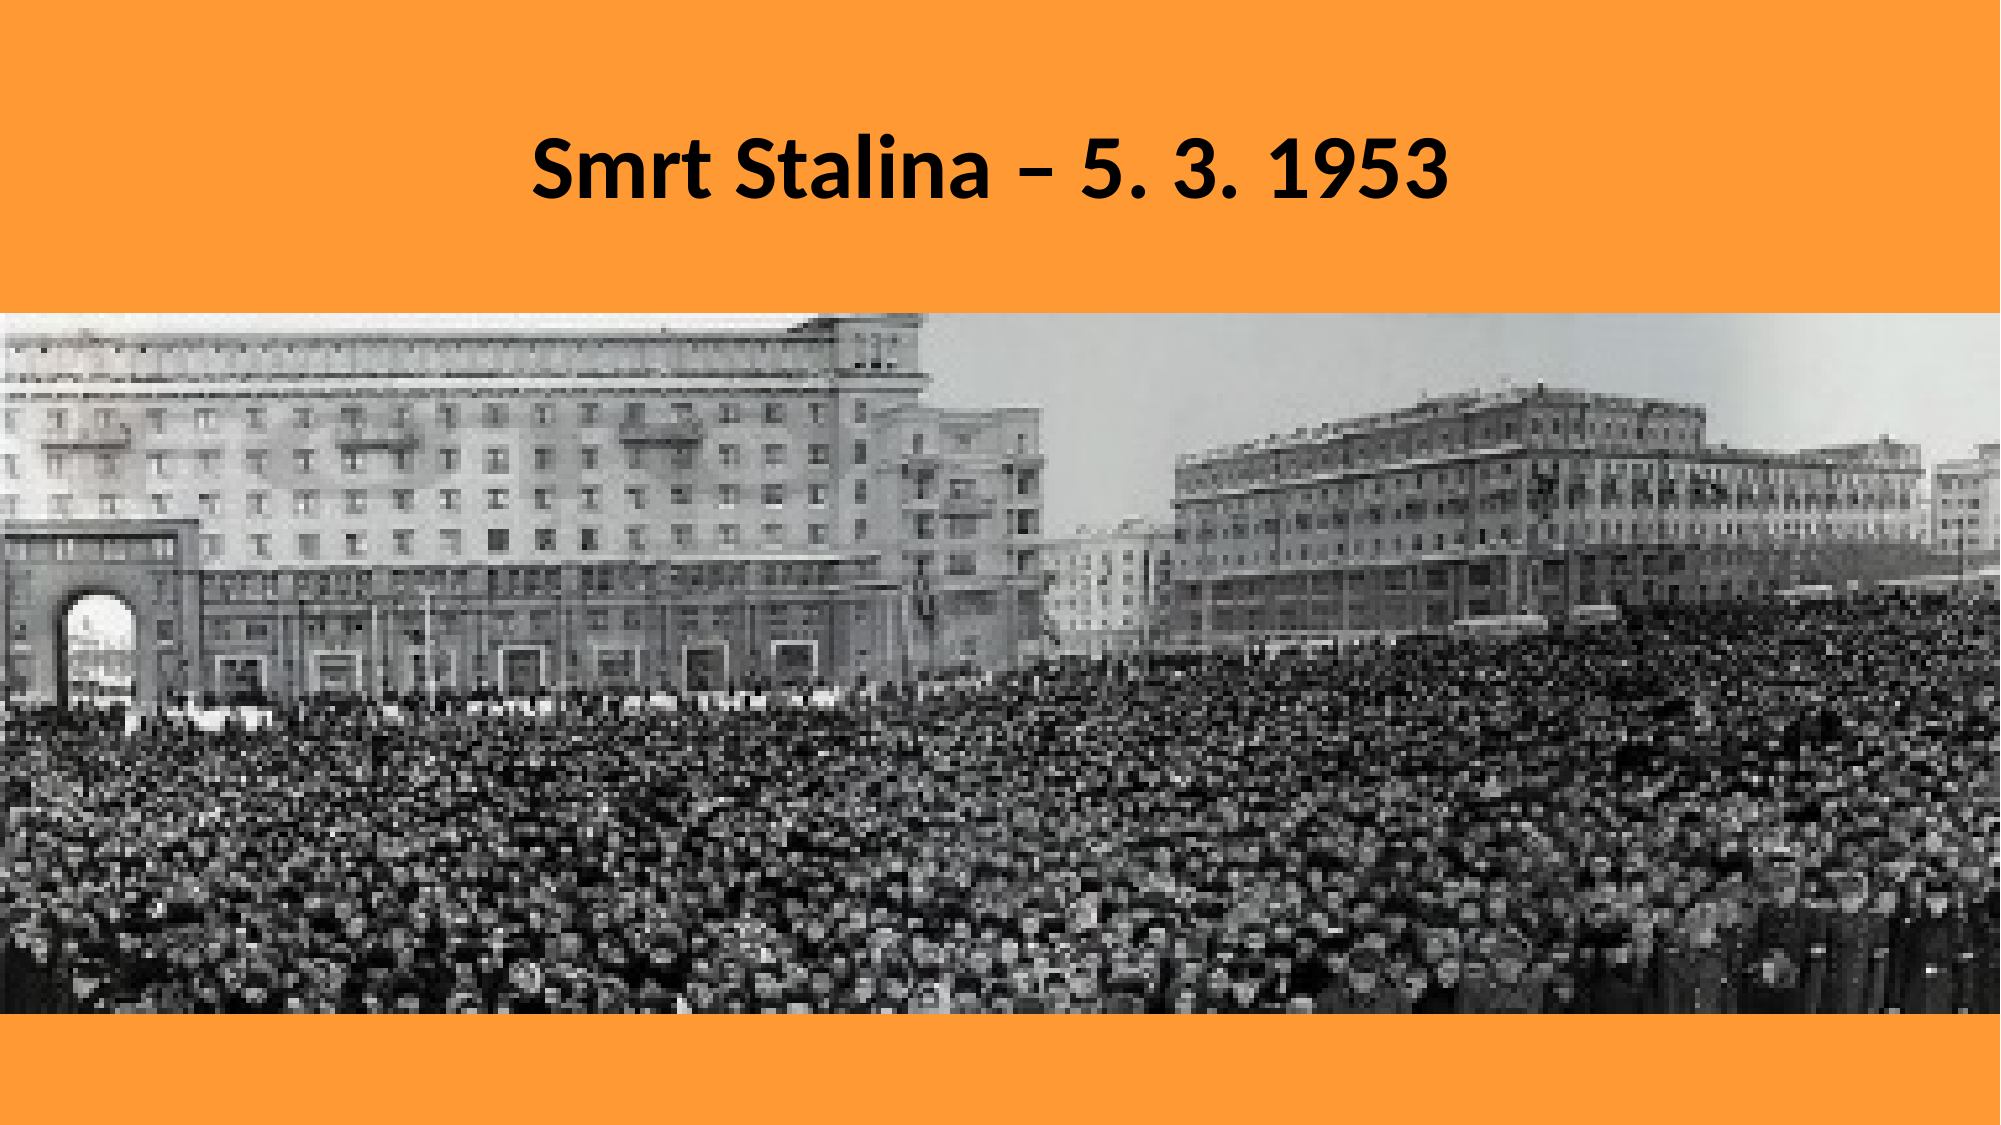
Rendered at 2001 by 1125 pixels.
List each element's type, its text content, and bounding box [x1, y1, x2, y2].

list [0, 313, 2000, 1015]
title Smrt Stalina – 5. 3. 1953 [138, 60, 1864, 278]
